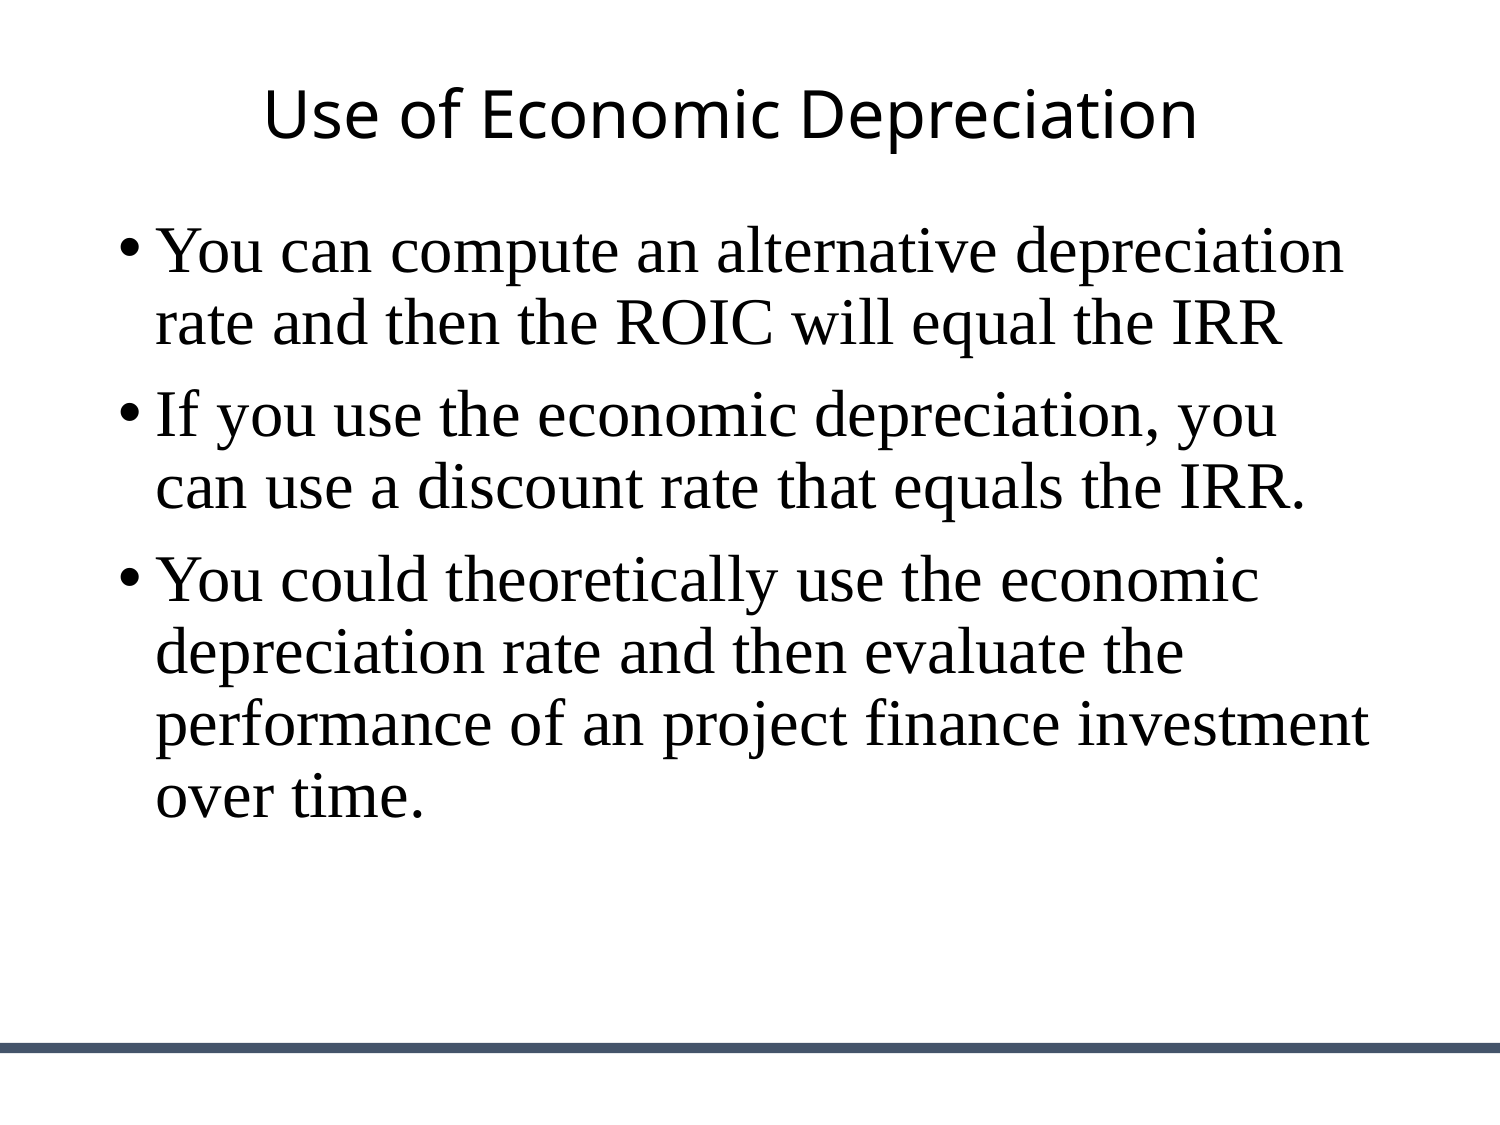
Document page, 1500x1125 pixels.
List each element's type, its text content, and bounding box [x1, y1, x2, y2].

title Use of Economic Depreciation [103, 59, 1361, 174]
list You can compute an alternative depreciation rate and then the ROIC will equal the IRR If you use the economic depreciation, you can use a discount rate that equals the IRR. You could theoretically use the economic depreciation rate and then evaluate the performance of an project finance investment over time. [103, 207, 1400, 1014]
